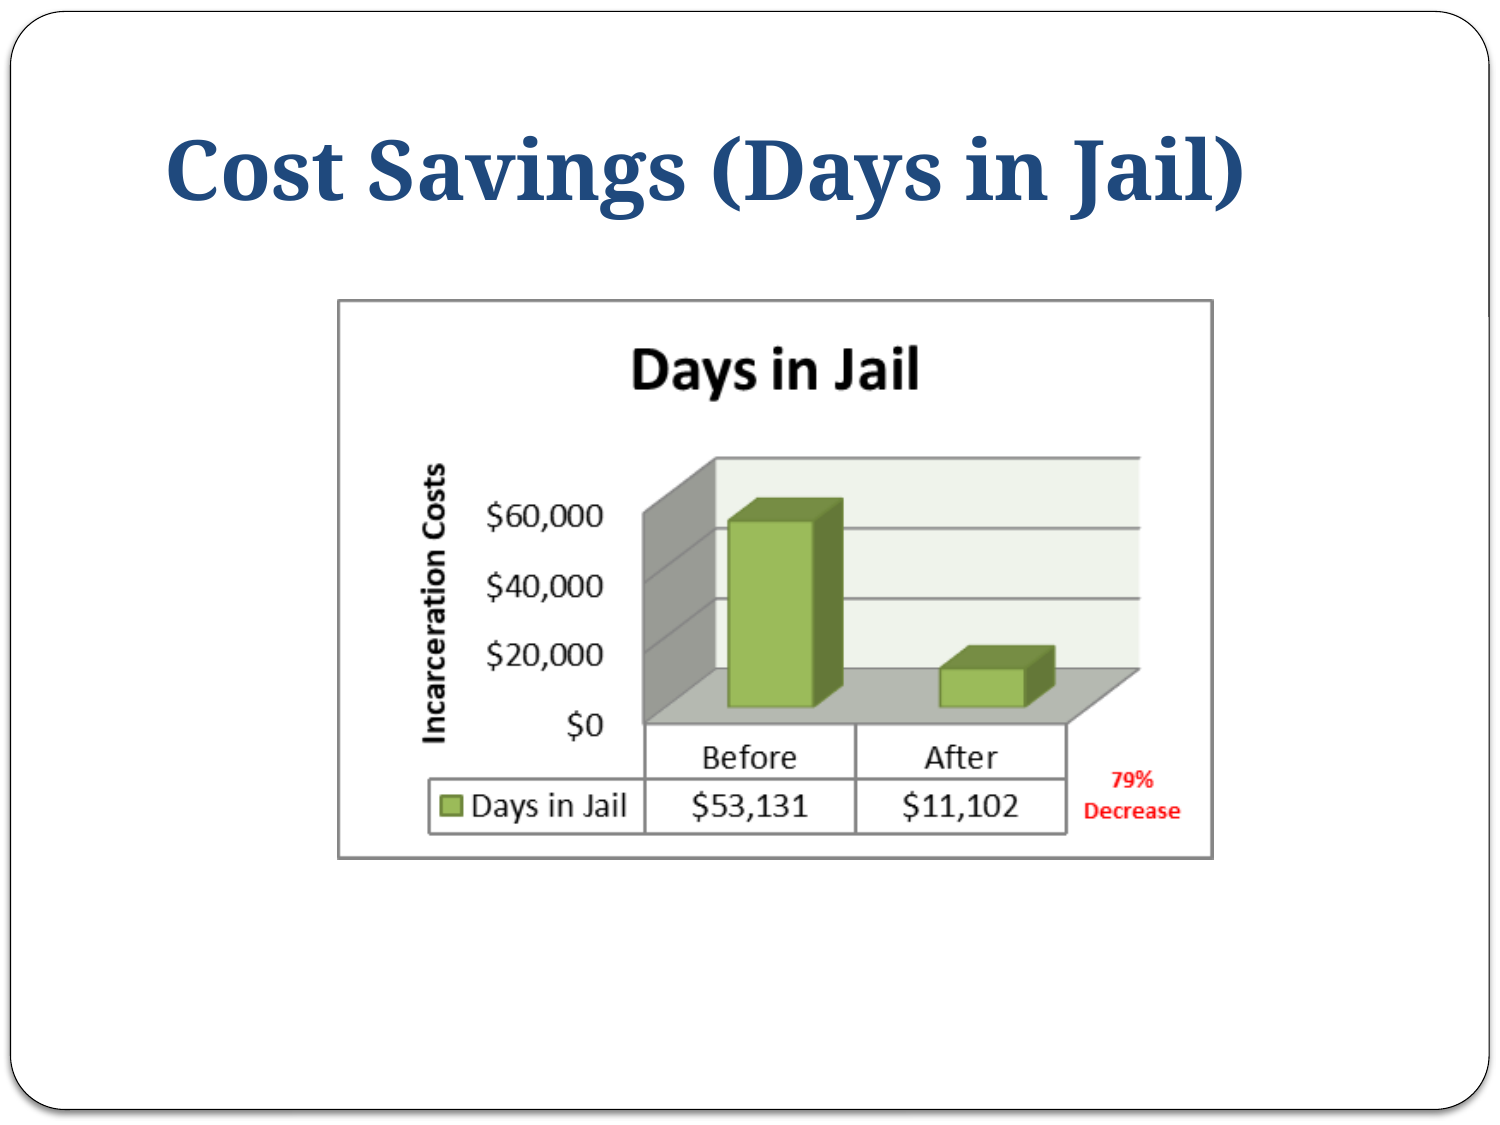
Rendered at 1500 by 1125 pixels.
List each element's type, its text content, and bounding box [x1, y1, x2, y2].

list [337, 299, 1215, 860]
title Cost Savings (Days in Jail) [150, 45, 1425, 233]
